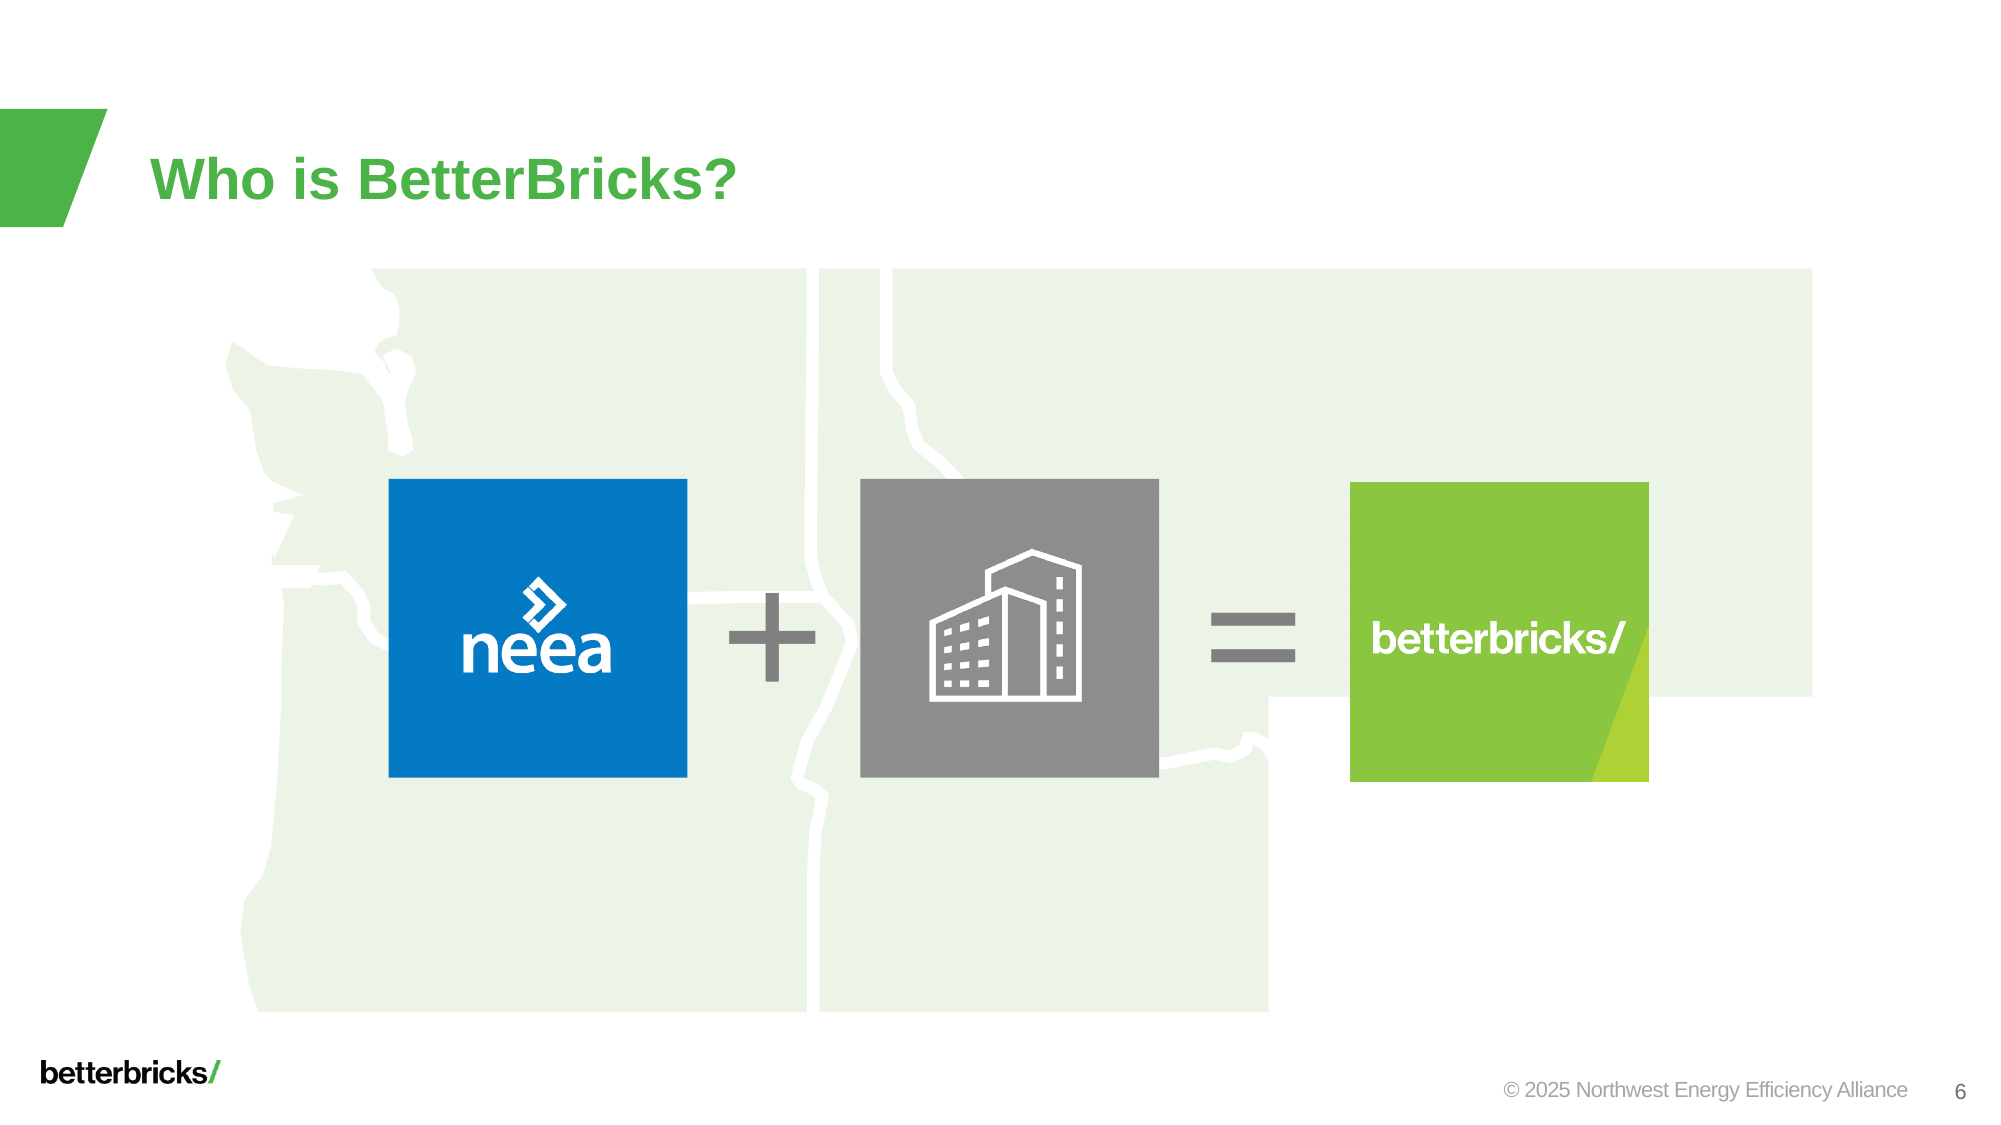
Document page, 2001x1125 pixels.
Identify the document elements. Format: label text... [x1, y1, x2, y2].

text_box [388, 478, 1649, 782]
picture [41, 1060, 221, 1084]
picture [212, 255, 1826, 1025]
slide_number 6 [1902, 1075, 1967, 1125]
title Who is BetterBricks? [147, 139, 1073, 329]
